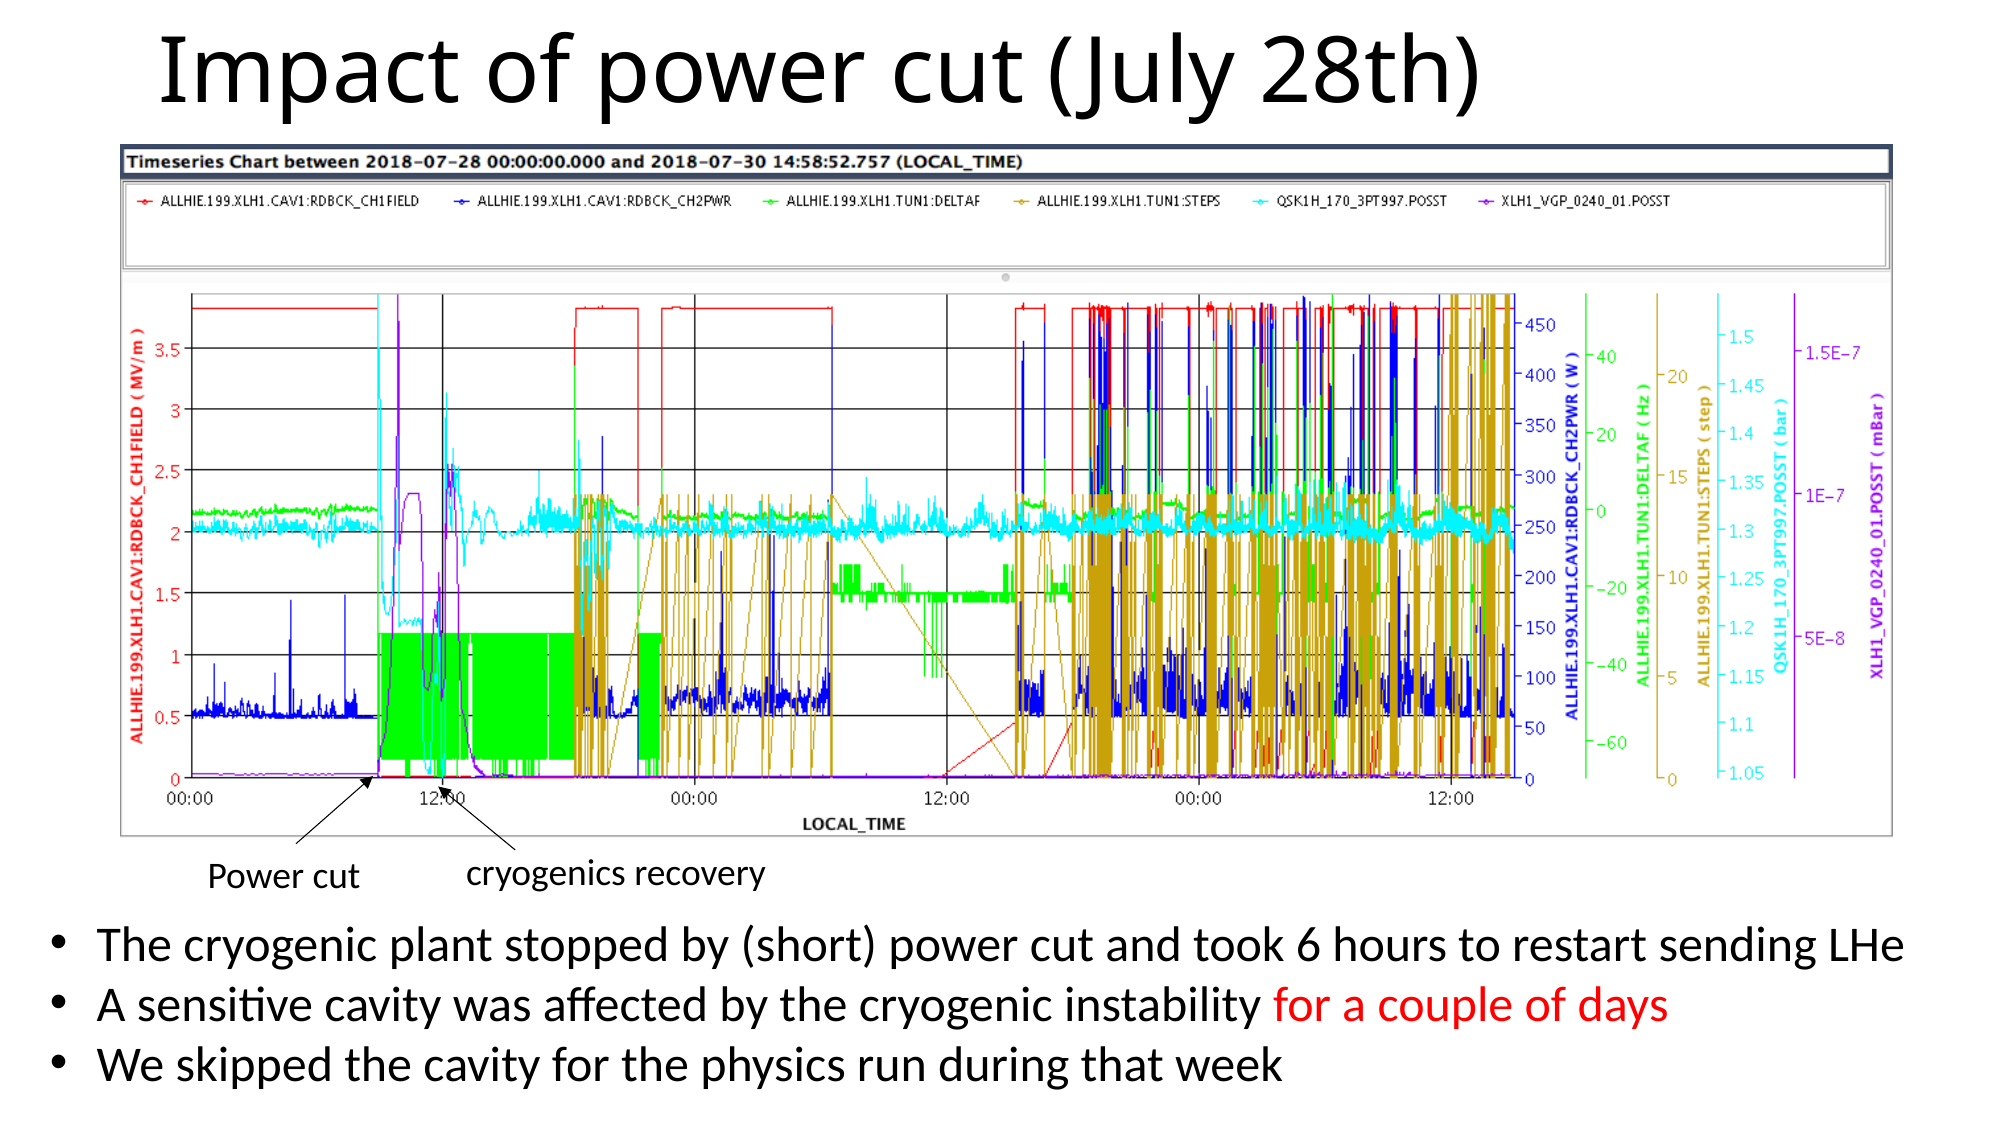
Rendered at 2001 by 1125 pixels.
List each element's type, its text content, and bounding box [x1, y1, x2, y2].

picture [119, 144, 1893, 838]
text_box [296, 776, 374, 844]
title Impact of power cut (July 28th) [143, 12, 1869, 132]
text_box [438, 786, 516, 850]
text_box The cryogenic plant stopped by (short) power cut and took 6 hours to restart sending LHe A sensitive cavity was affected by the cryogenic instability for a couple of days We skipped the cavity for the physics run during that week [35, 904, 1954, 1099]
text_box Power cut [192, 843, 400, 904]
text_box cryogenics recovery [451, 840, 818, 901]
